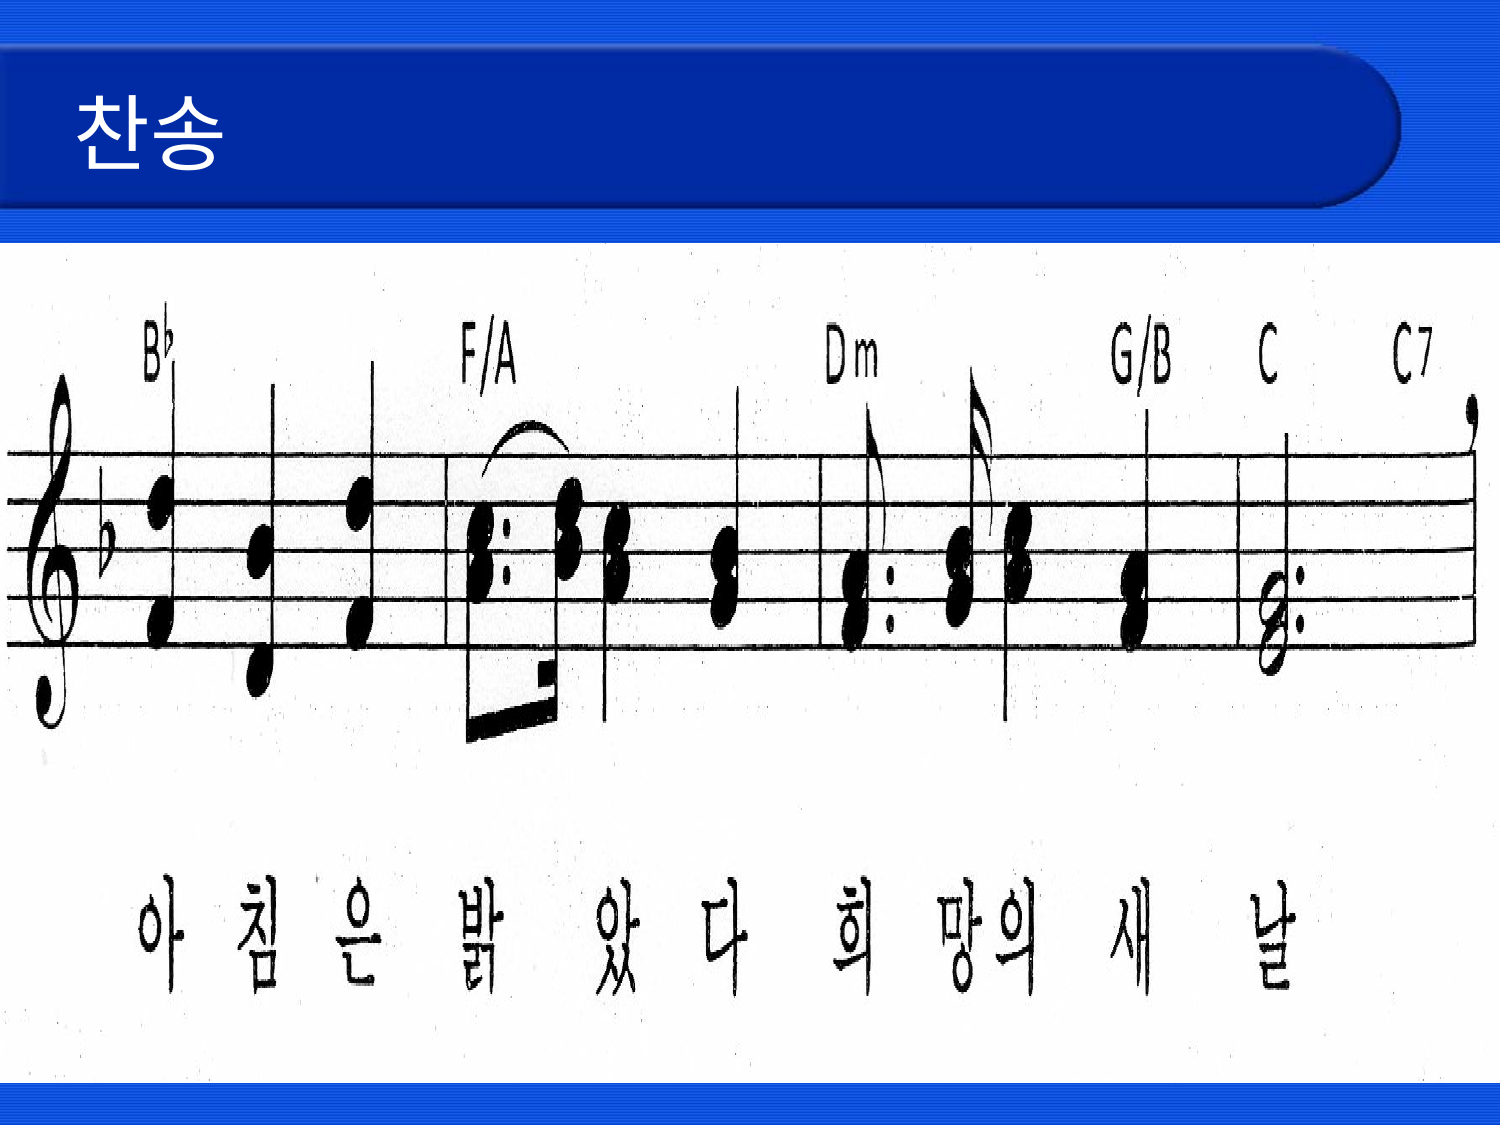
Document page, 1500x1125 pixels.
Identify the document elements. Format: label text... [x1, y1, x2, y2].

picture [0, 243, 1500, 1125]
title 찬송 [0, 49, 1451, 208]
text_box [0, 208, 1500, 242]
picture [0, 0, 1500, 208]
